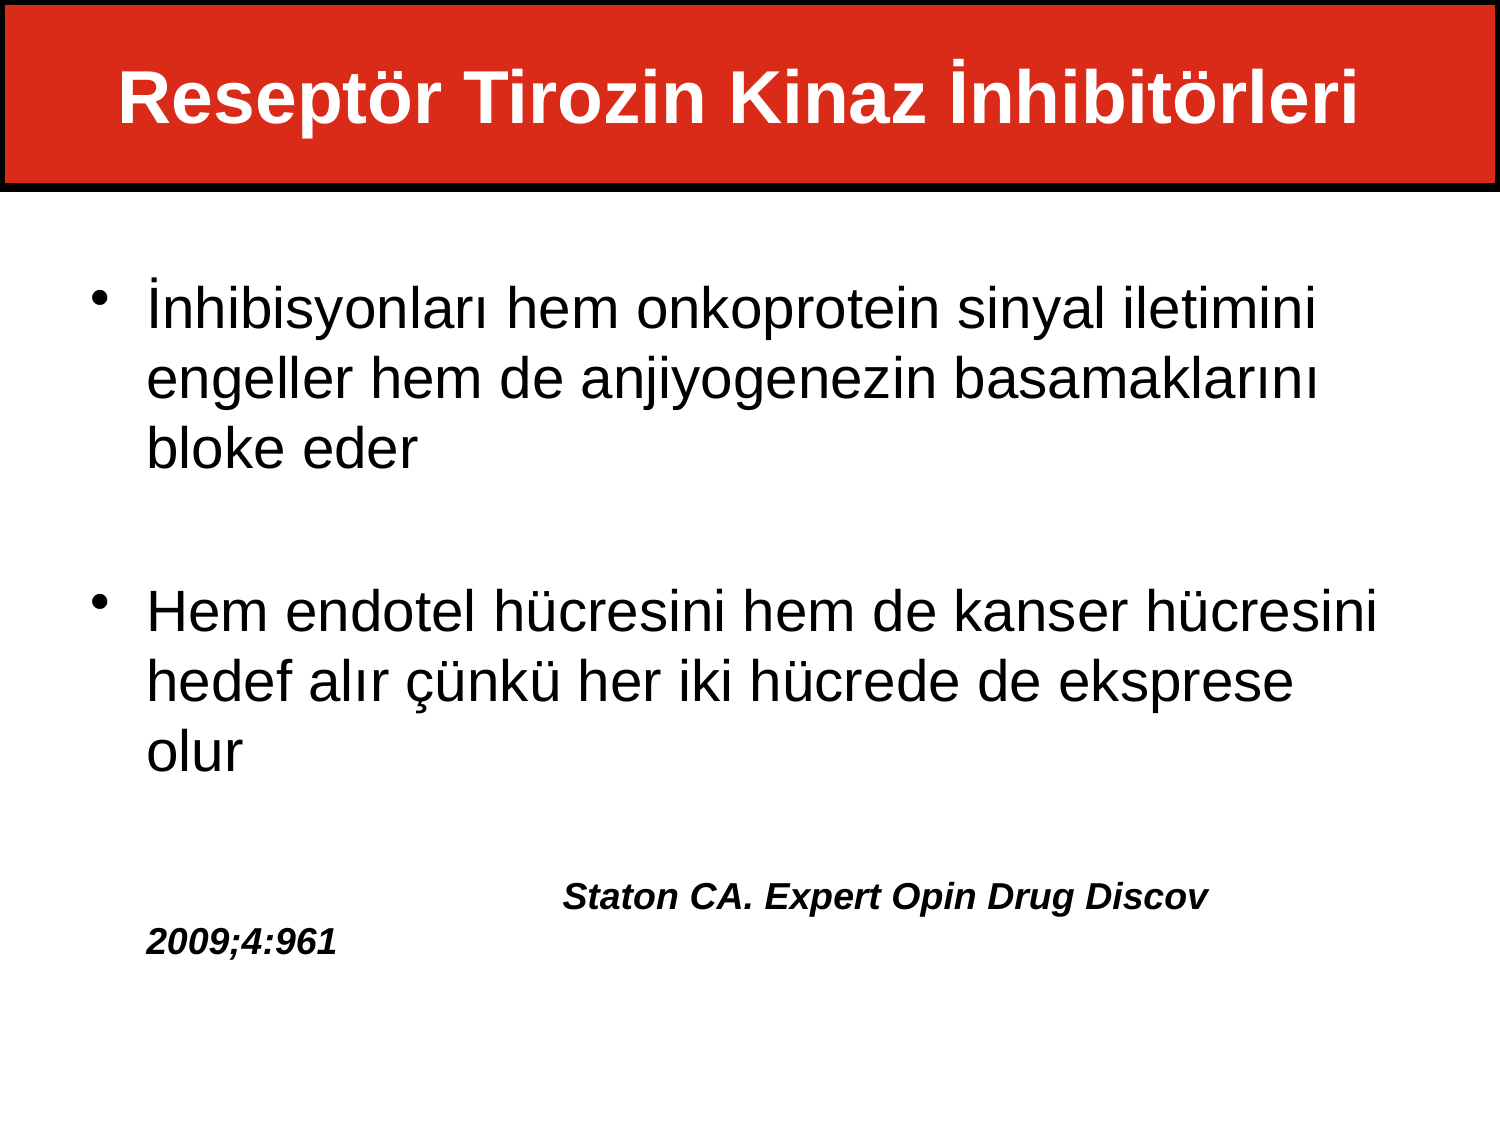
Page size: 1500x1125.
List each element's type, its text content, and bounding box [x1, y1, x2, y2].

list İnhibisyonları hem onkoprotein sinyal iletimini engeller hem de anjiyogenezin basamaklarını bloke eder Hem endotel hücresini hem de kanser hücresini hedef alır çünkü her iki hücrede de eksprese olur Staton CA. Expert Opin Drug Discov 2009;4:961 [74, 262, 1426, 1006]
title Reseptör Tirozin Kinaz İnhibitörleri [0, 0, 1500, 188]
